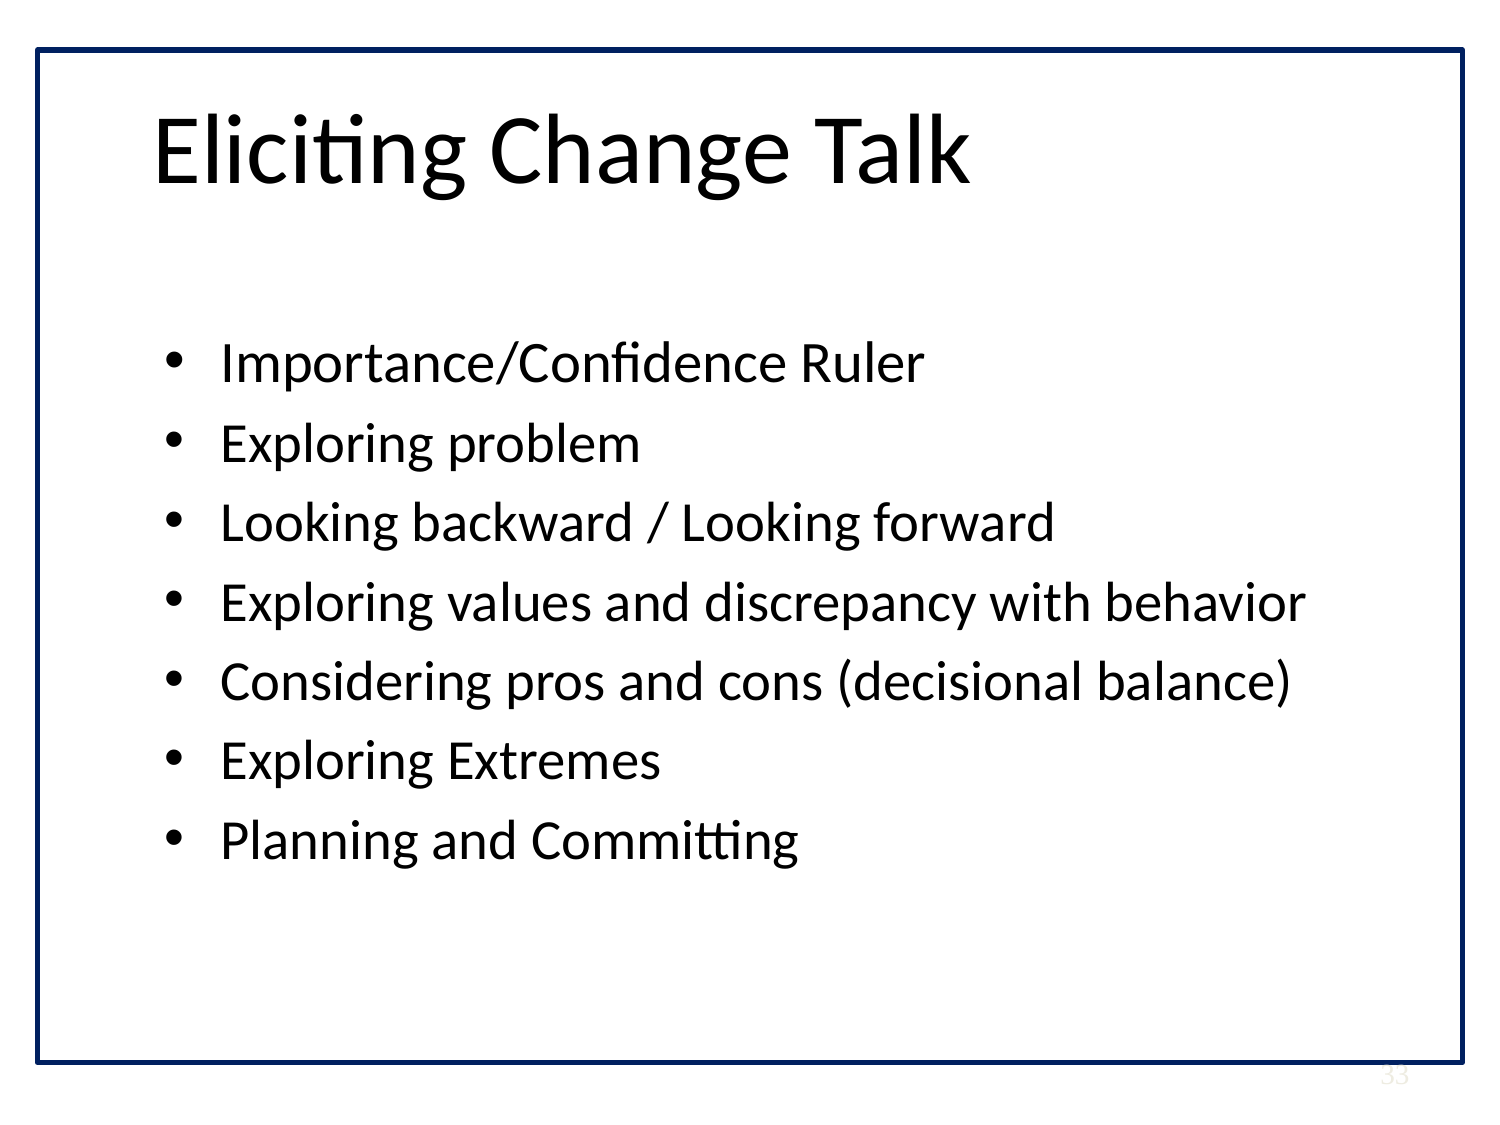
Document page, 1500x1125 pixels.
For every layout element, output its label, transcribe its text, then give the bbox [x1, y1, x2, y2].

title Eliciting Change Talk [137, 50, 1488, 238]
list Importance/Confidence Ruler Exploring problem Looking backward / Looking forward Exploring values and discrepancy with behavior Considering pros and cons (decisional balance) Exploring Extremes Planning and Committing [150, 262, 1375, 938]
text_box [512, 1024, 988, 1100]
slide_number 33 [1074, 1042, 1425, 1103]
text_box [112, 1024, 425, 1100]
